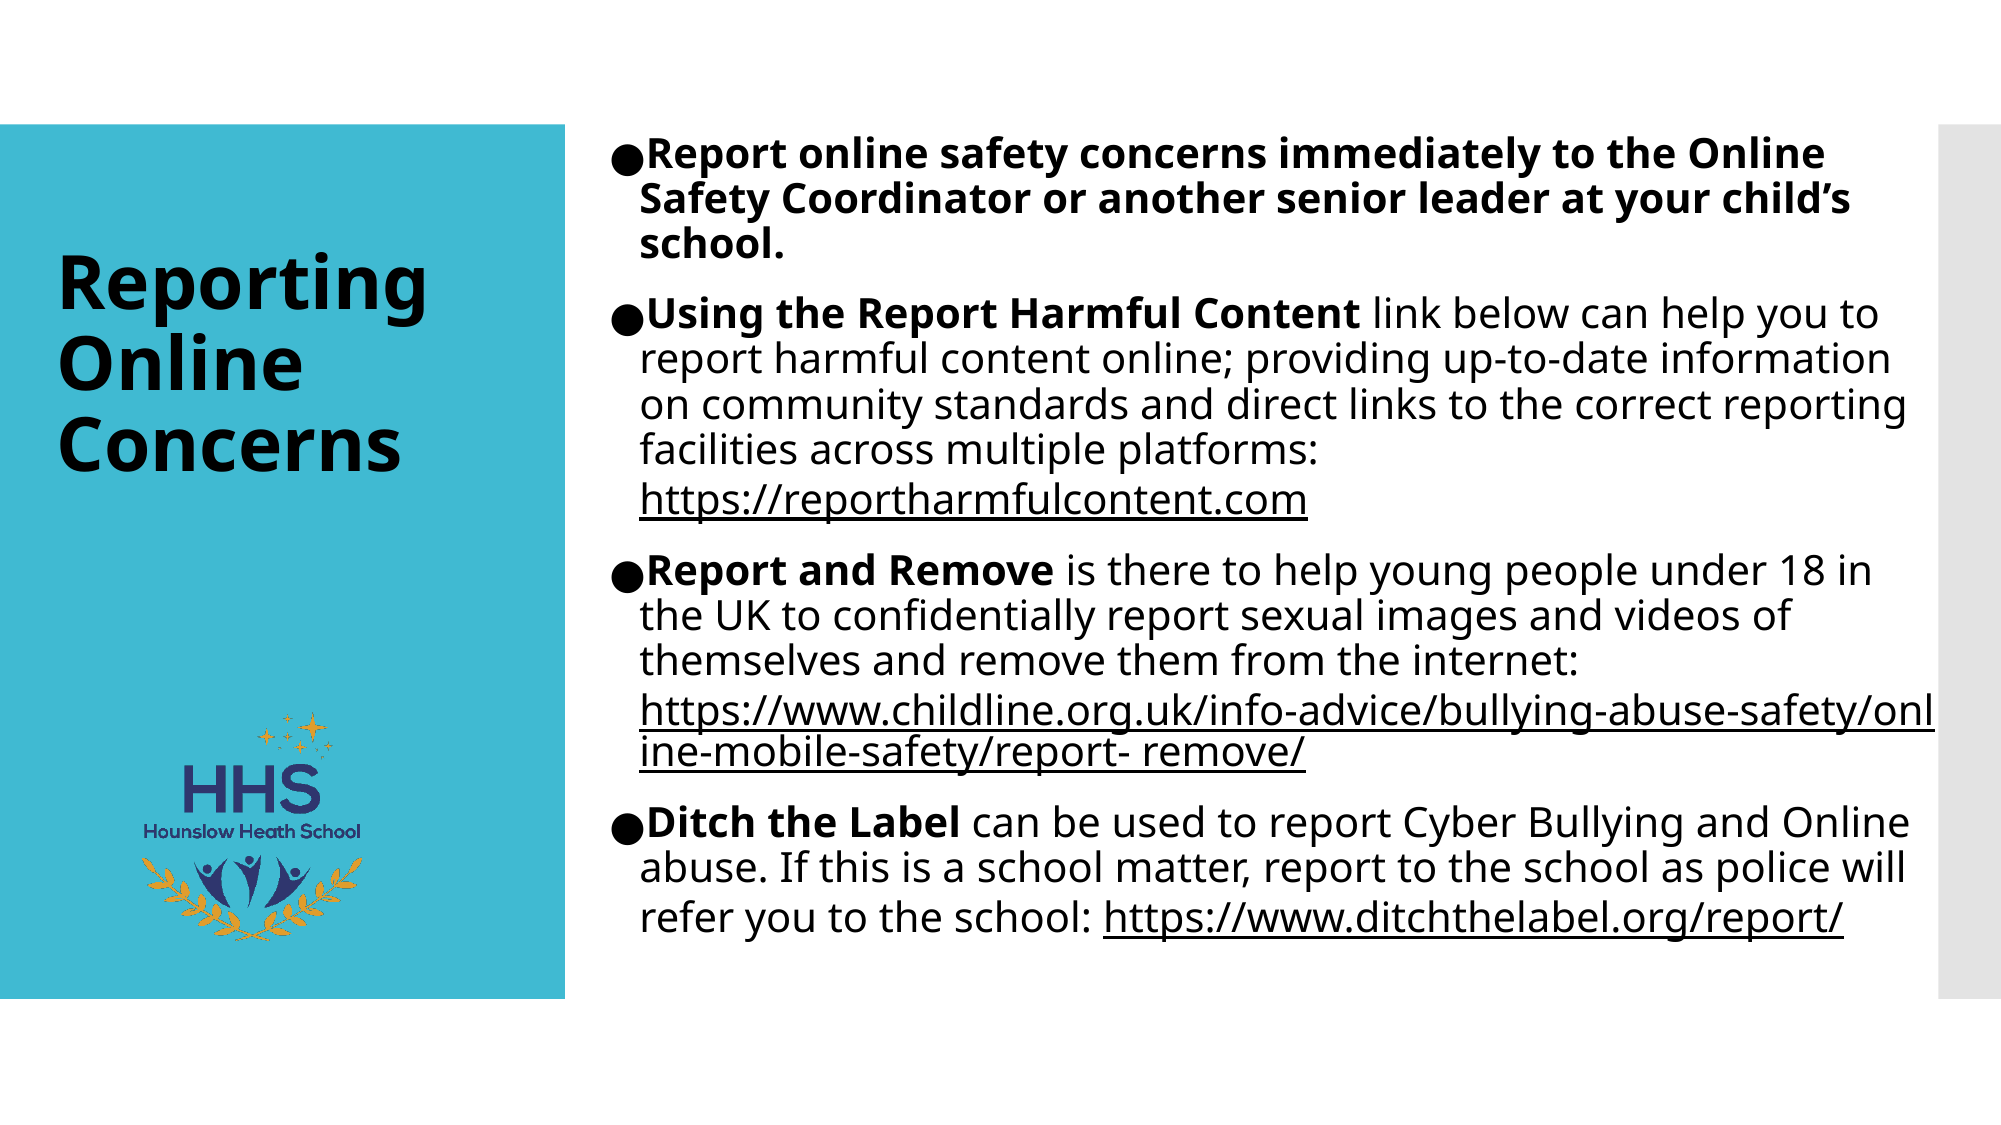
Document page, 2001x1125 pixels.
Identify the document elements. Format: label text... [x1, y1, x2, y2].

list Report online safety concerns immediately to the Online Safety Coordinator or another senior leader at your child’s school. Using the Report Harmful Content link below can help you to report harmful content online; providing up-to-date information on community standards and direct links to the correct reporting facilities across multiple platforms: https://reportharmfulcontent.com Report and Remove is there to help young people under 18 in the UK to confidentially report sexual images and videos of themselves and remove them from the internet: https://www.childline.org.uk/info-advice/bullying-abuse-safety/online-mobile-safety/report- remove/ Ditch the Label can be used to report Cyber Bullying and Online abuse. If this is a school matter, report to the school as police will refer you to the school: https://www.ditchthelabel.org/report/ [594, 20, 1959, 1085]
picture [142, 712, 363, 941]
title Reporting Online Concerns [41, 184, 525, 549]
